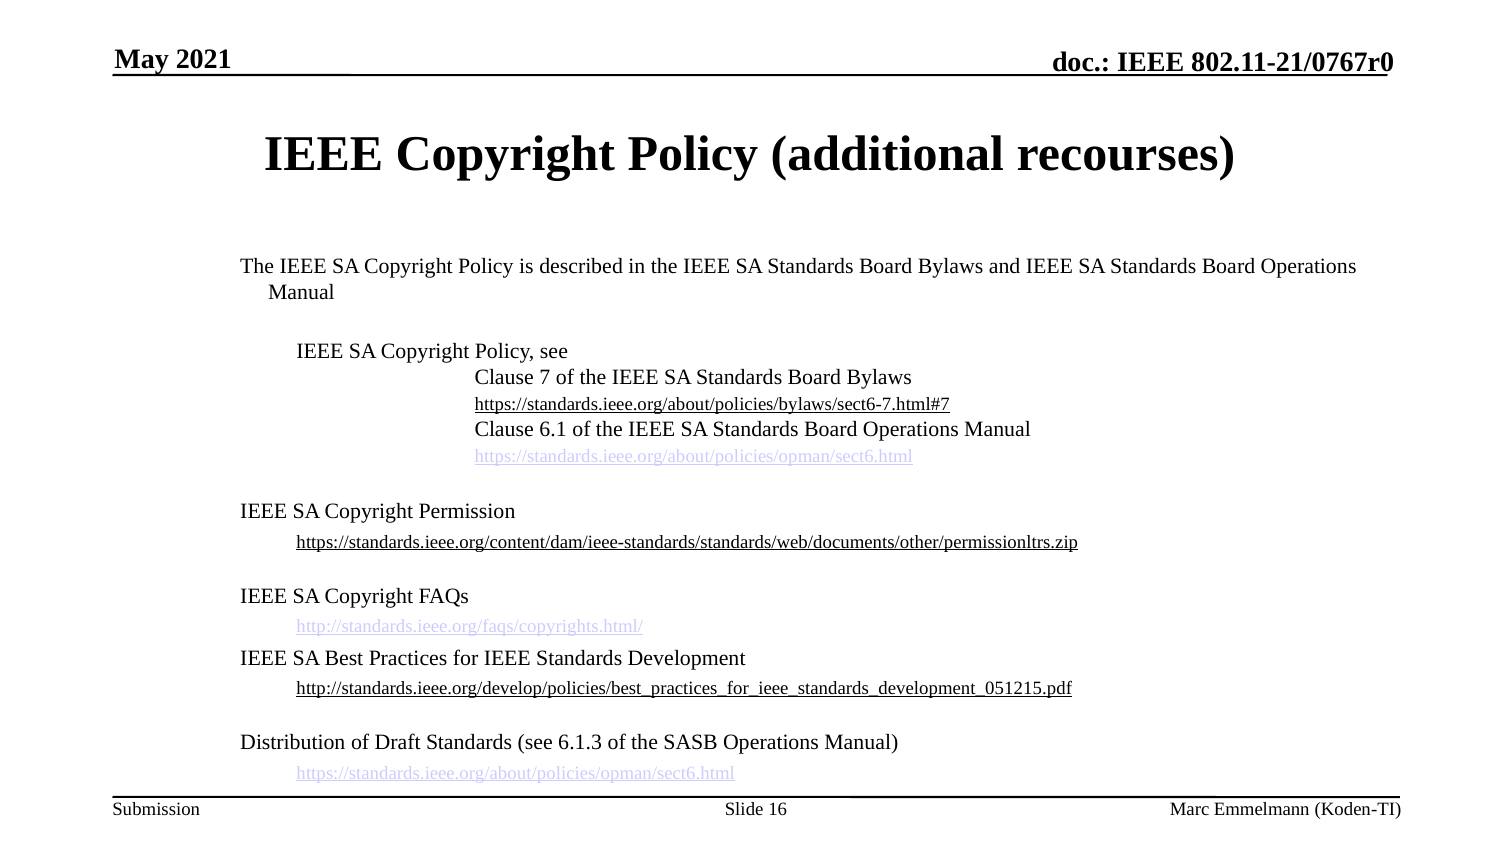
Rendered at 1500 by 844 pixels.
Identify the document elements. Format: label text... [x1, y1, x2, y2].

slide_number Slide 16 [712, 796, 800, 842]
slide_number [114, 40, 423, 75]
title IEEE Copyright Policy (additional recourses) [112, 84, 1388, 216]
list The IEEE SA Copyright Policy is described in the IEEE SA Standards Board Bylaws and IEEE SA Standards Board Operations Manual IEEE SA Copyright Policy, see Clause 7 of the IEEE SA Standards Board Bylaws https://standards.ieee.org/about/policies/bylaws/sect6-7.html#7 Clause 6.1 of the IEEE SA Standards Board Operations Manual https://standards.ieee.org/about/policies/opman/sect6.html IEEE SA Copyright Permission https://standards.ieee.org/content/dam/ieee-standards/standards/web/documents/other/permissionltrs.zip IEEE SA Copyright FAQs http://standards.ieee.org/faqs/copyrights.html/ IEEE SA Best Practices for IEEE Standards Development http://standards.ieee.org/develop/policies/best_practices_for_ieee_standards_development_051215.pdf Distribution of Draft Standards (see 6.1.3 of the SASB Operations Manual) https://standards.ieee.org/about/policies/opman/sect6.html [112, 243, 1388, 751]
footer Marc Emmelmann (Koden-TI) [878, 796, 1402, 820]
